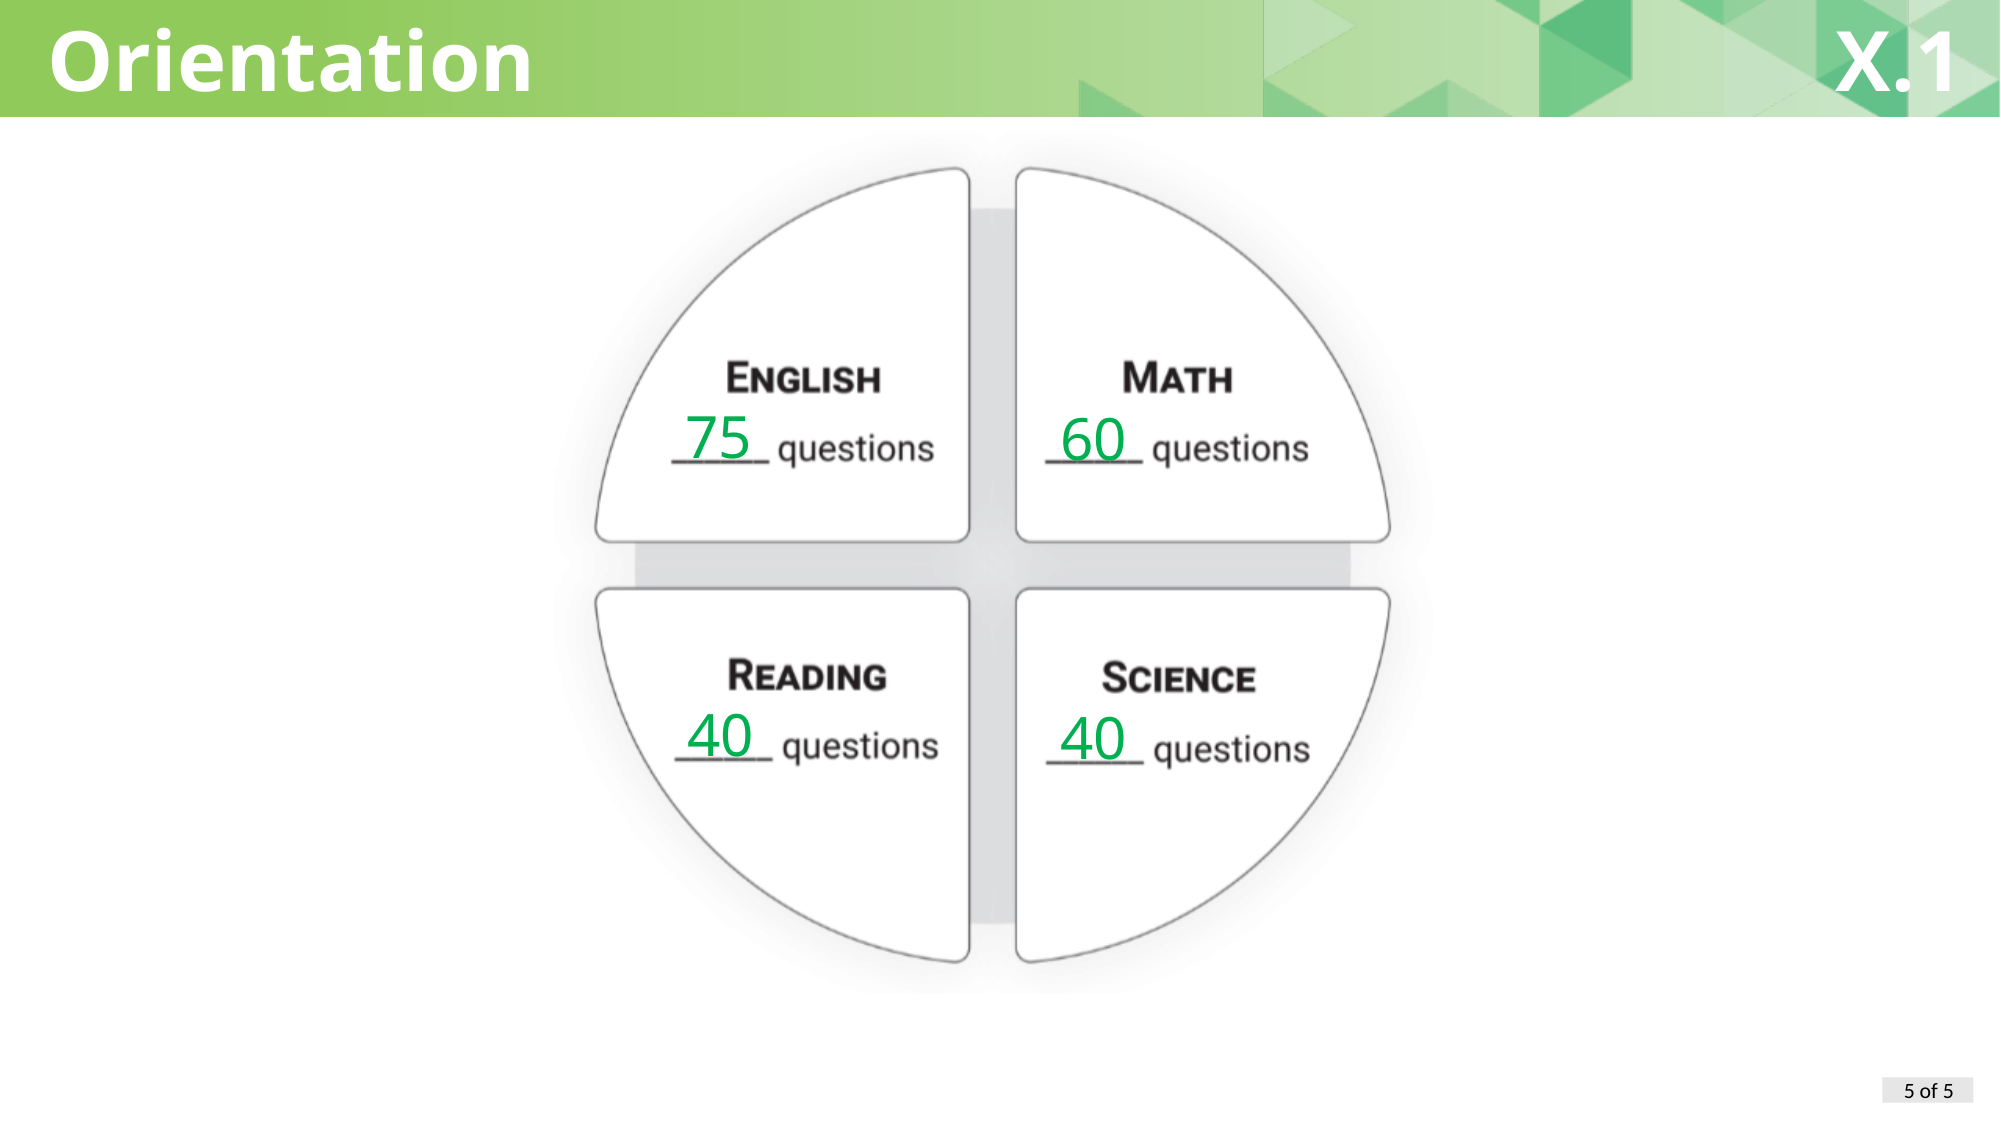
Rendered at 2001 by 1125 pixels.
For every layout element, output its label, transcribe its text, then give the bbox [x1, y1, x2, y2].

text_box [0, 0, 2000, 118]
text_box Orientation [32, 11, 720, 117]
picture [554, 131, 1446, 994]
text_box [1882, 1076, 1974, 1104]
picture [989, 0, 2000, 117]
